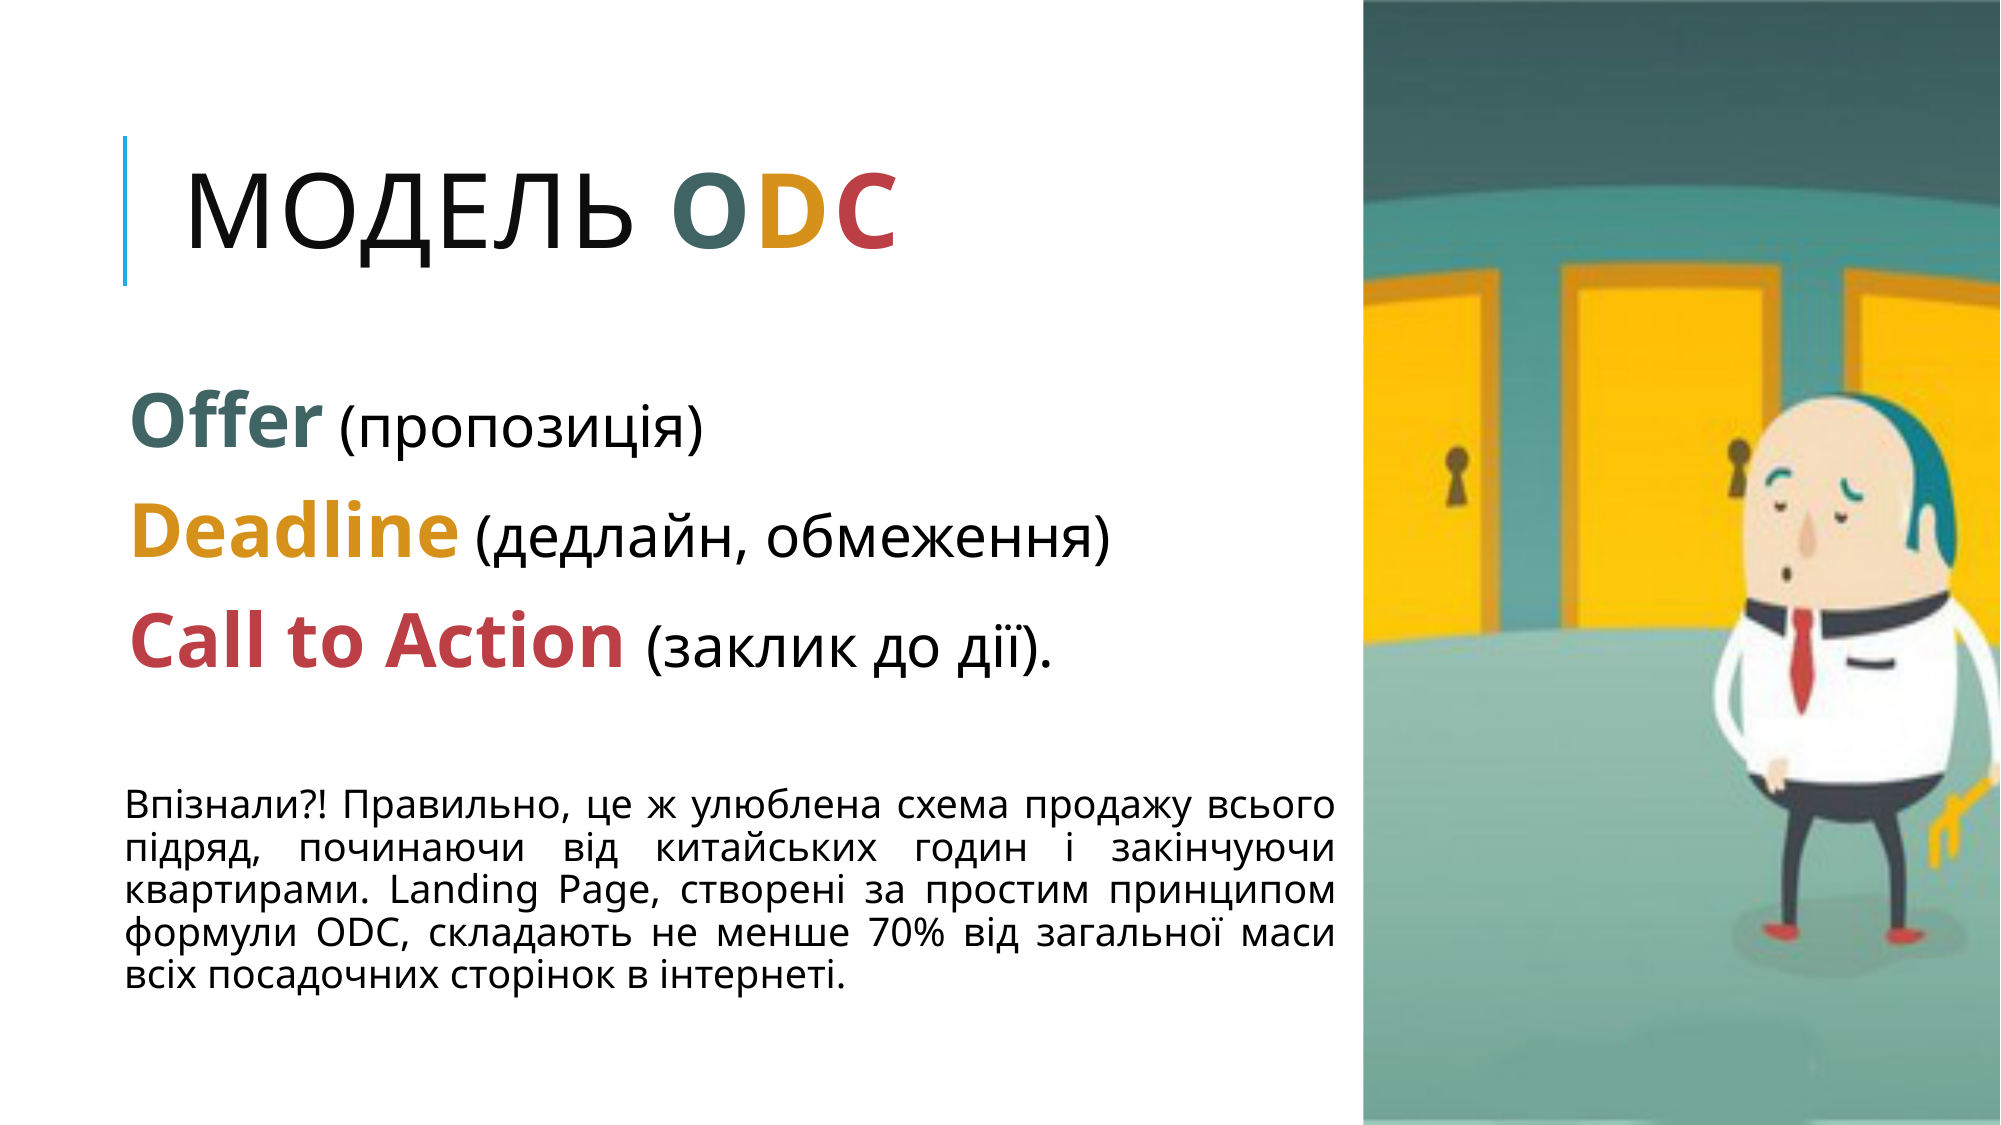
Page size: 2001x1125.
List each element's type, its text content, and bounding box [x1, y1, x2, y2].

picture [1363, 0, 2000, 1125]
list Offer (пропозиція) Deadline (дедлайн, обмеження) Call to Action (заклик до дії). Впізнали?! Правильно, це ж улюблена схема продажу всього підряд, починаючи від китайських годин і закінчуючи квартирами. Landing Page, створені за простим принципом формули ODC, складають не менше 70% від загальної маси всіх посадочних сторінок в інтернеті. [101, 375, 1345, 1035]
title Модель ODC [168, 96, 1164, 342]
